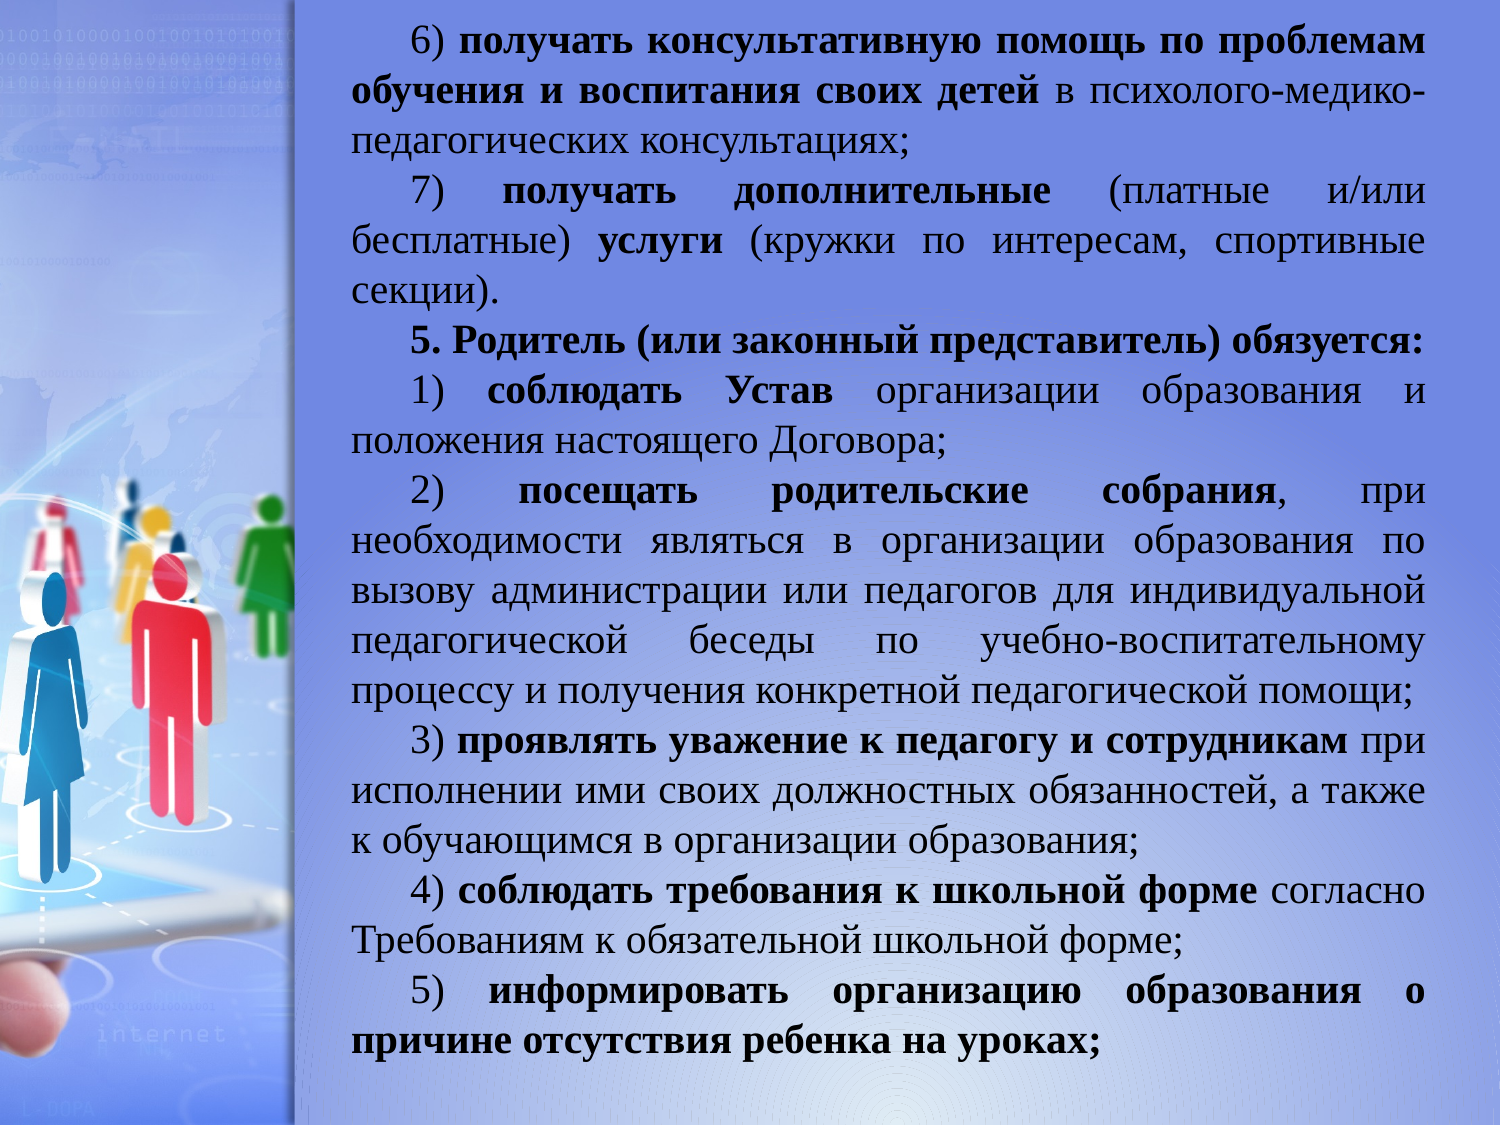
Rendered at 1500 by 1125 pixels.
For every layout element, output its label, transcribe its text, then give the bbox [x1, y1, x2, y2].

picture [0, 0, 294, 1125]
text_box 6) получать консультативную помощь по проблемам обучения и воспитания своих детей в психолого-медико-педагогических консультациях; 7) получать дополнительные (платные и/или бесплатные) услуги (кружки по интересам, спортивные секции). 5. Родитель (или законный представитель) обязуется: 1) соблюдать Устав организации образования и положения настоящего Договора; 2) посещать родительские собрания, при необходимости являться в организации образования по вызову администрации или педагогов для индивидуальной педагогической беседы по учебно-воспитательному процессу и получения конкретной педагогической помощи; 3) проявлять уважение к педагогу и сотрудникам при исполнении ими своих должностных обязанностей, а также к обучающимся в организации образования; 4) соблюдать требования к школьной форме согласно Требованиям к обязательной школьной форме; 5) информировать организацию образования о причине отсутствия ребенка на уроках; [336, 4, 1441, 1120]
